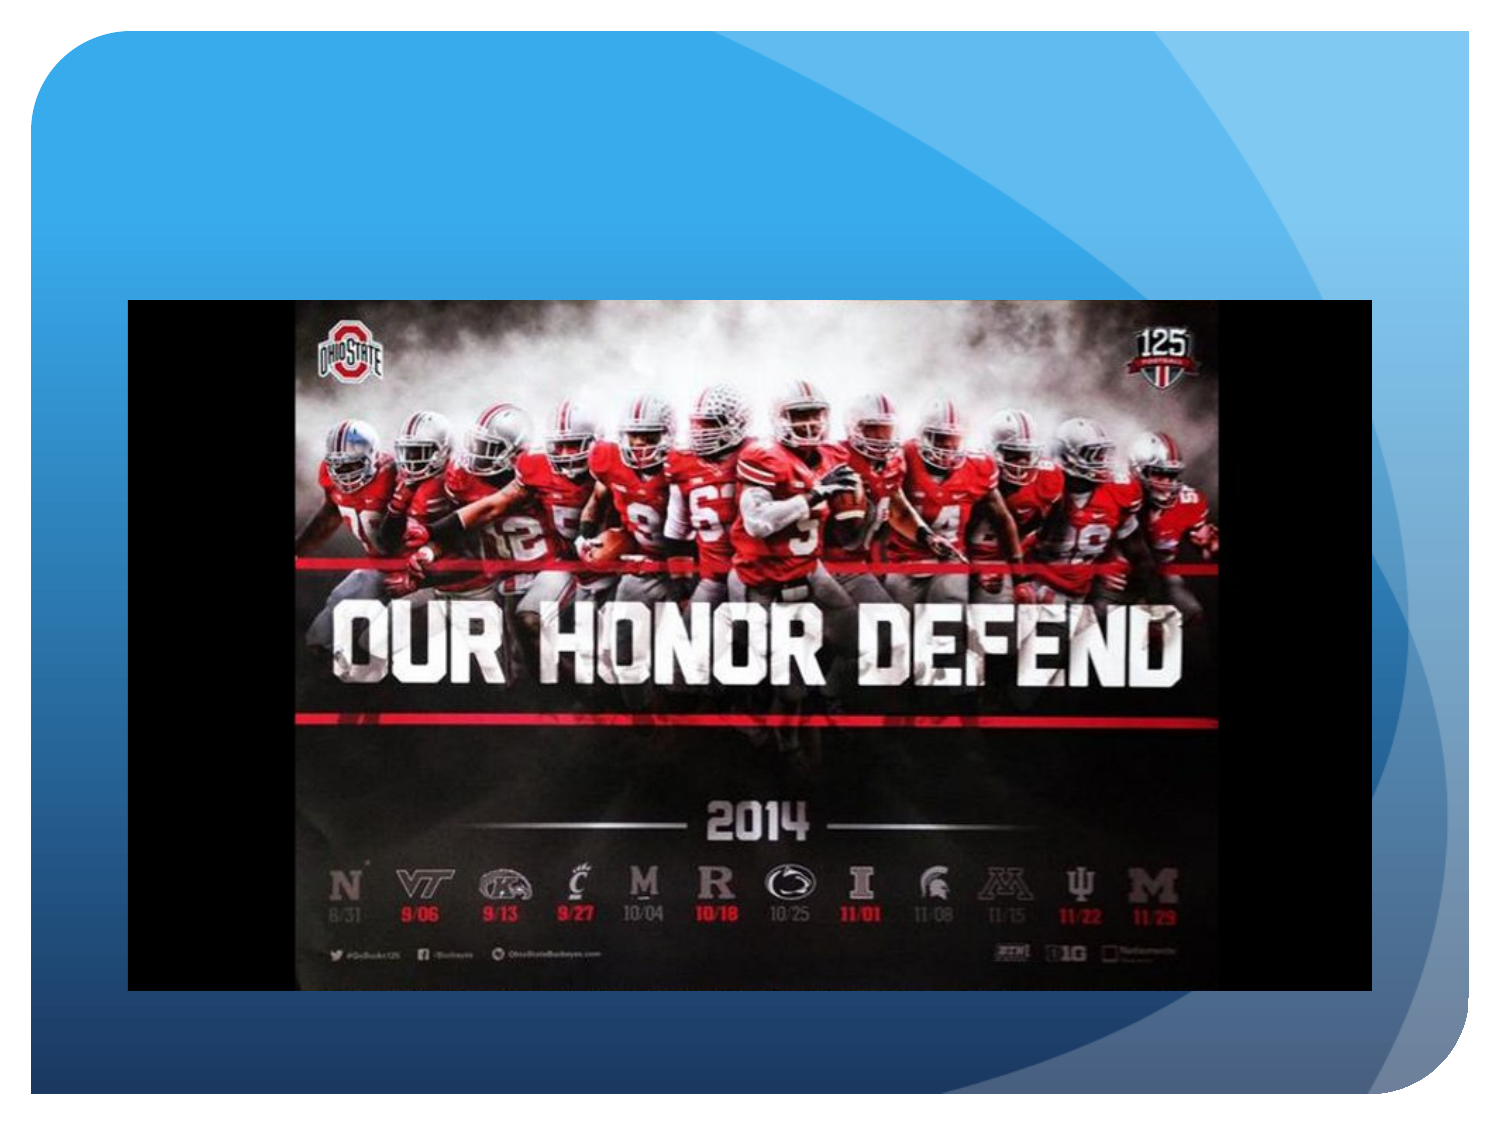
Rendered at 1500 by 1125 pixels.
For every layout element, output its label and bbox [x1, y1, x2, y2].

list [127, 299, 1373, 991]
picture [24, 30, 1473, 1094]
